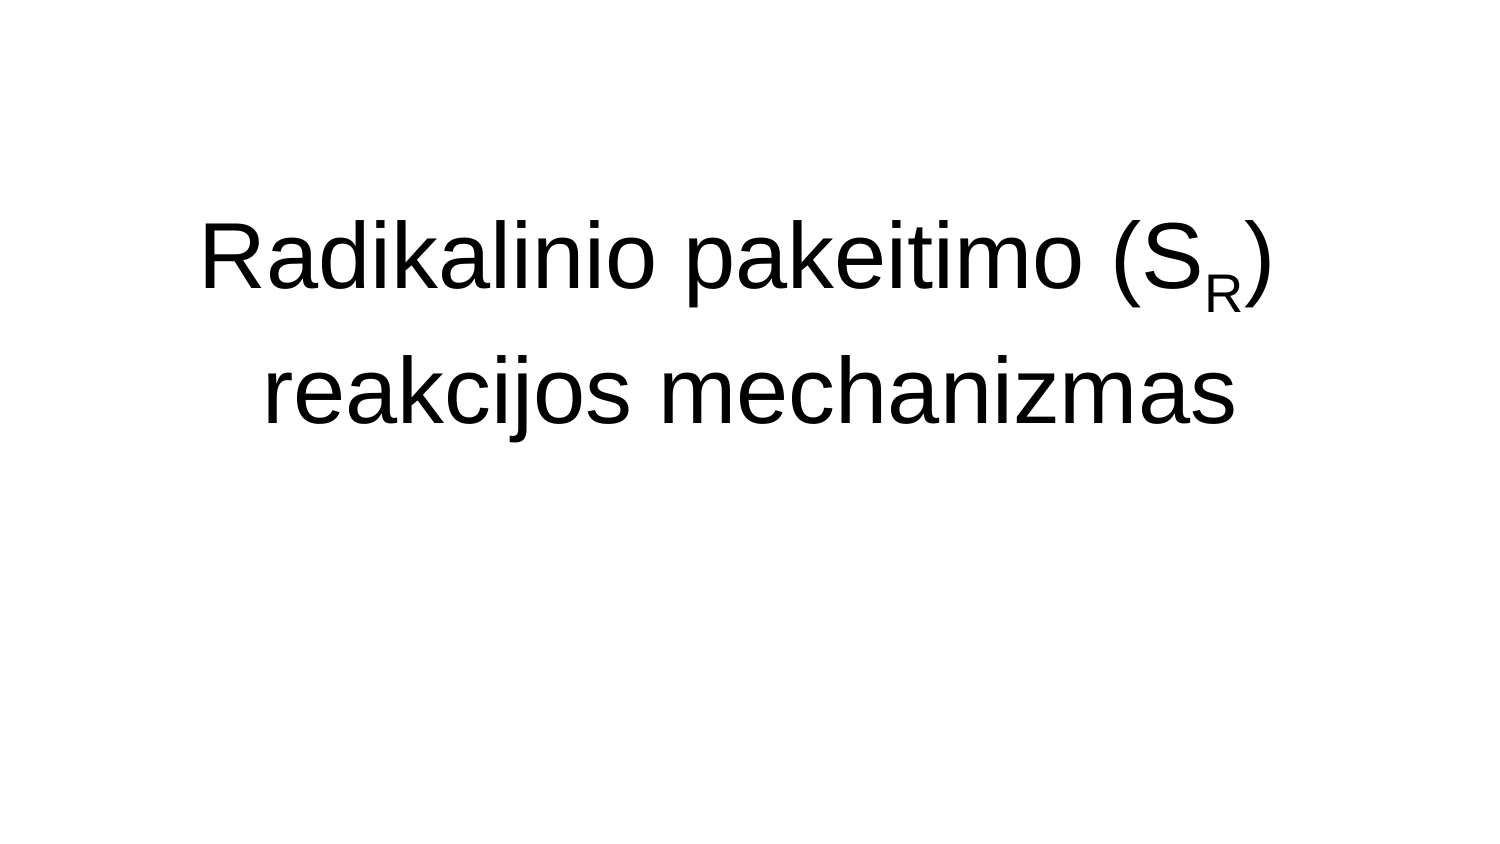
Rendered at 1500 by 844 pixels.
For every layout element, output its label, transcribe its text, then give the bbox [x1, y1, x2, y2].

title Radikalinio pakeitimo (SR) reakcijos mechanizmas [51, 122, 1449, 459]
